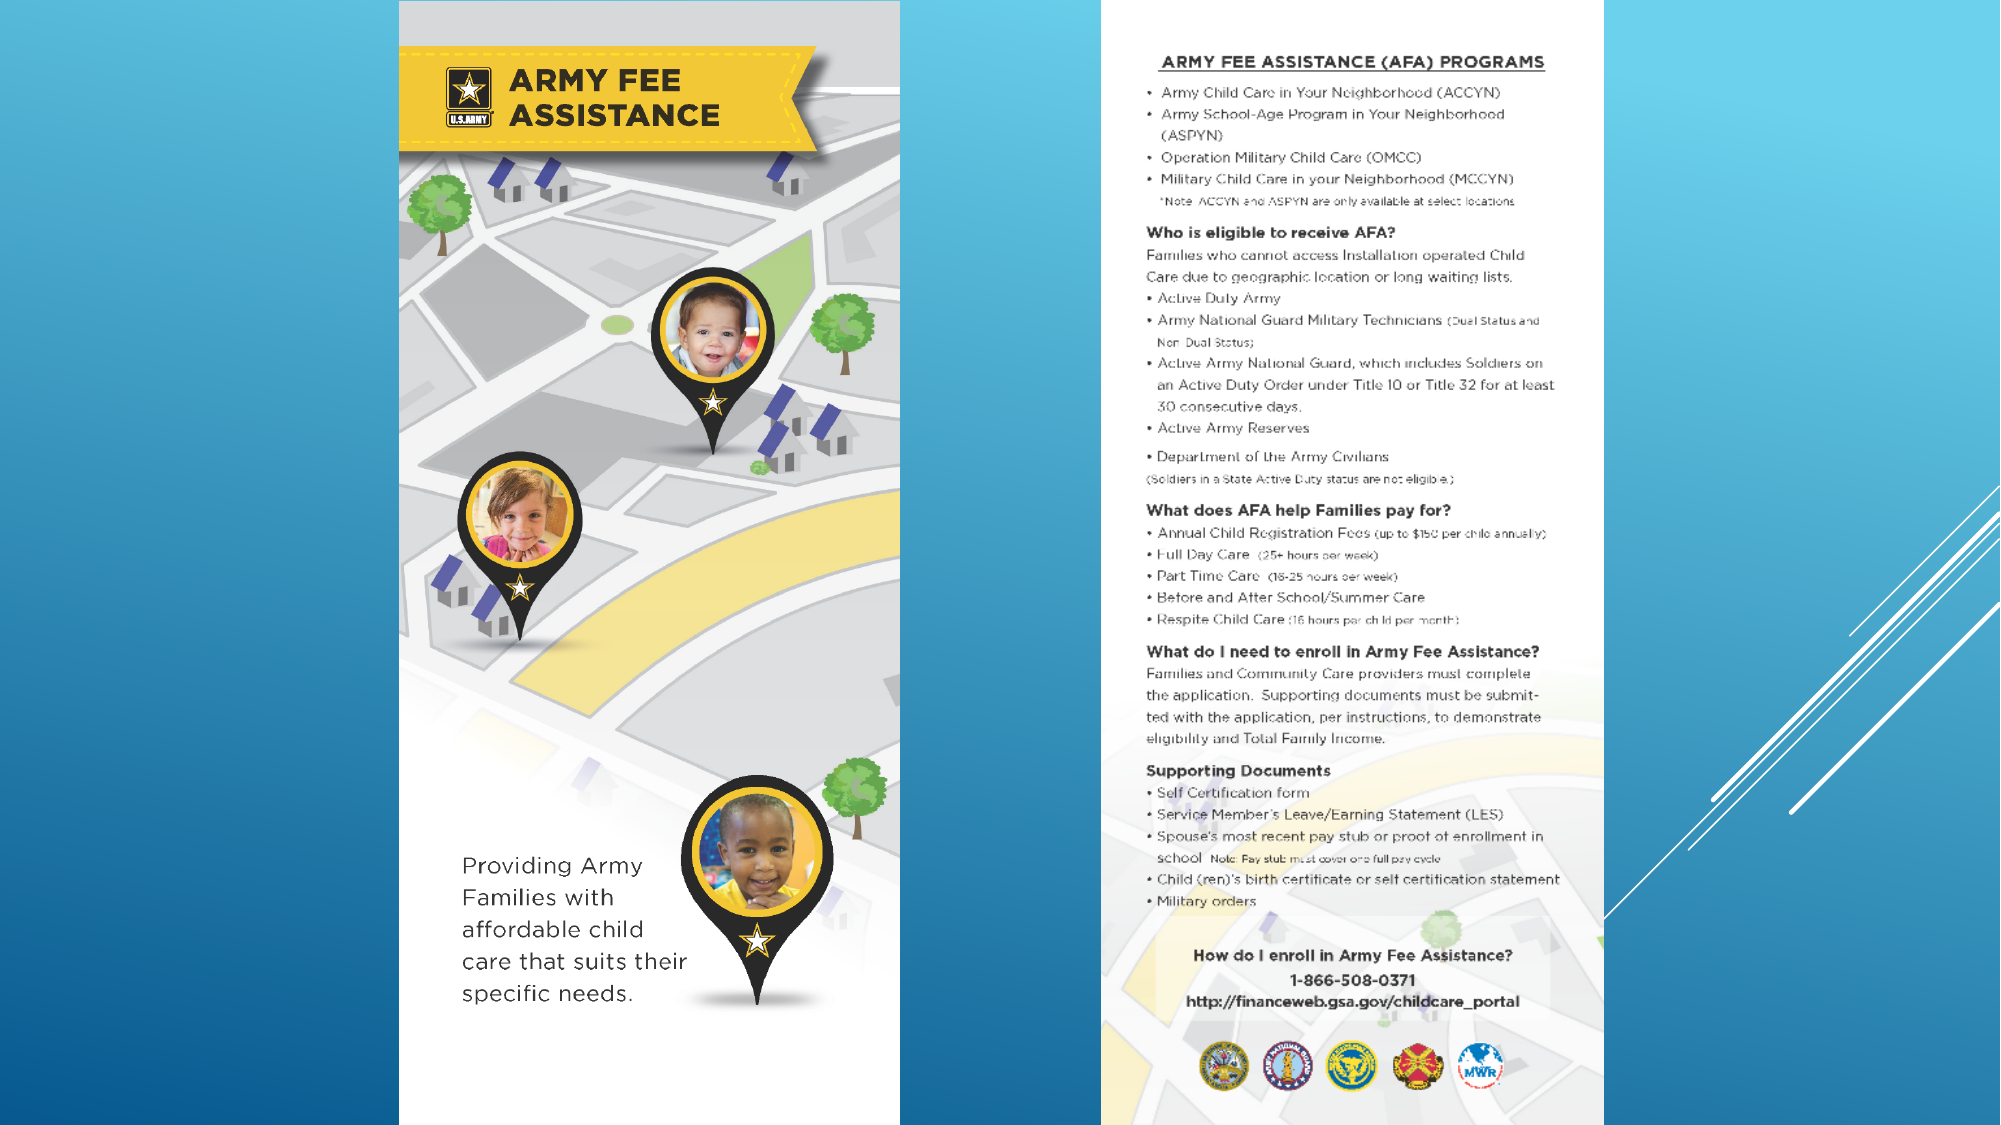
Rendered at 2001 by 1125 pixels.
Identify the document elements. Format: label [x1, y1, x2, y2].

picture [399, 1, 900, 1125]
list [1101, 0, 1604, 1125]
